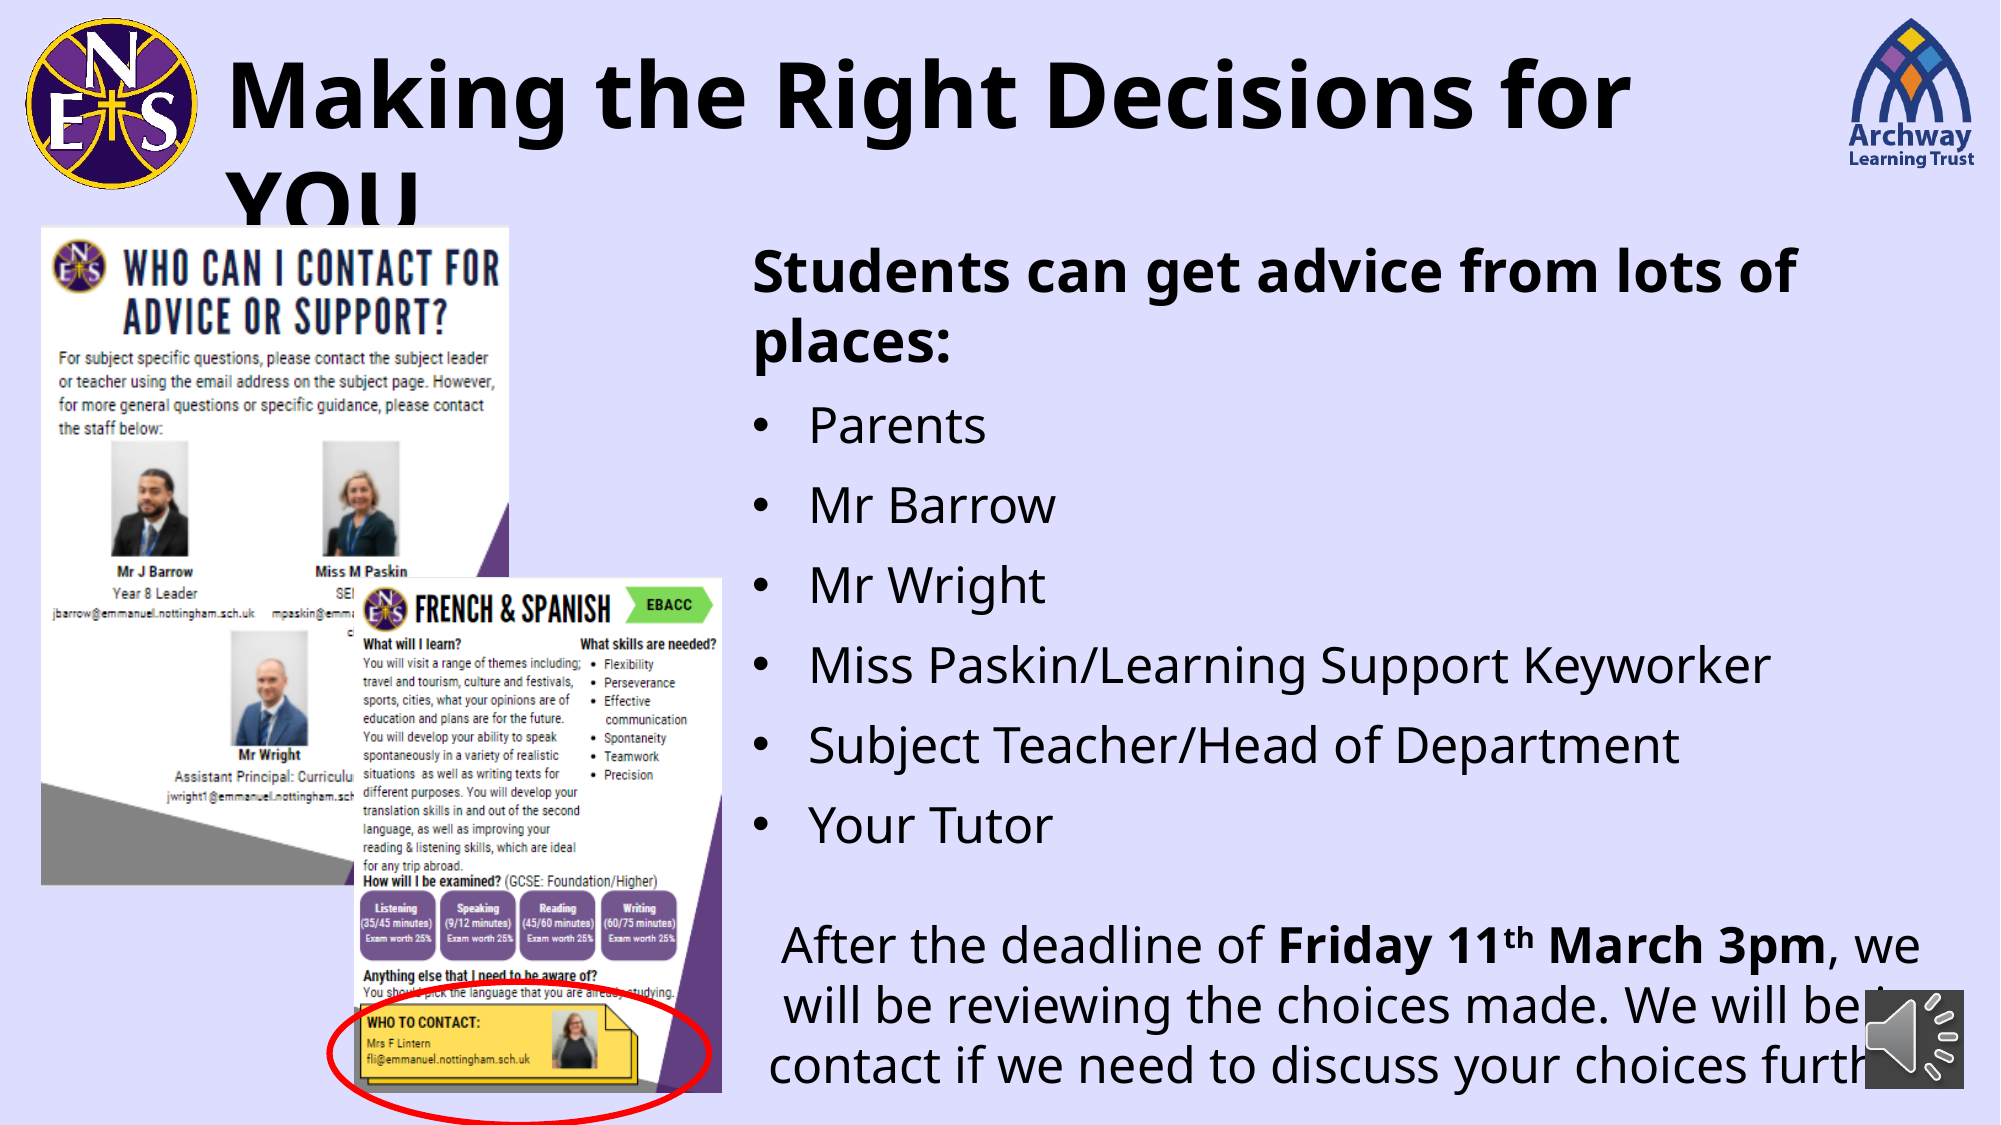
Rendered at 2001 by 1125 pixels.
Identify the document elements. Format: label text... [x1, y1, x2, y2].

text_box [328, 1016, 354, 1090]
text_box [359, 1093, 680, 1125]
picture [41, 225, 722, 1093]
picture [1864, 989, 1965, 1090]
picture [1834, 17, 1987, 169]
picture [24, 17, 198, 190]
text_box Students can get advice from lots of places: Parents Mr Barrow Mr Wright Miss Paskin/Learning Support Keyworker Subject Teacher/Head of Department Your Tutor After the deadline of Friday 11th March 3pm, we will be reviewing the choices made. We will be in contact if we need to discuss your choices further. [737, 226, 1966, 1101]
text_box Making the Right Decisions for YOU [211, 29, 1752, 264]
